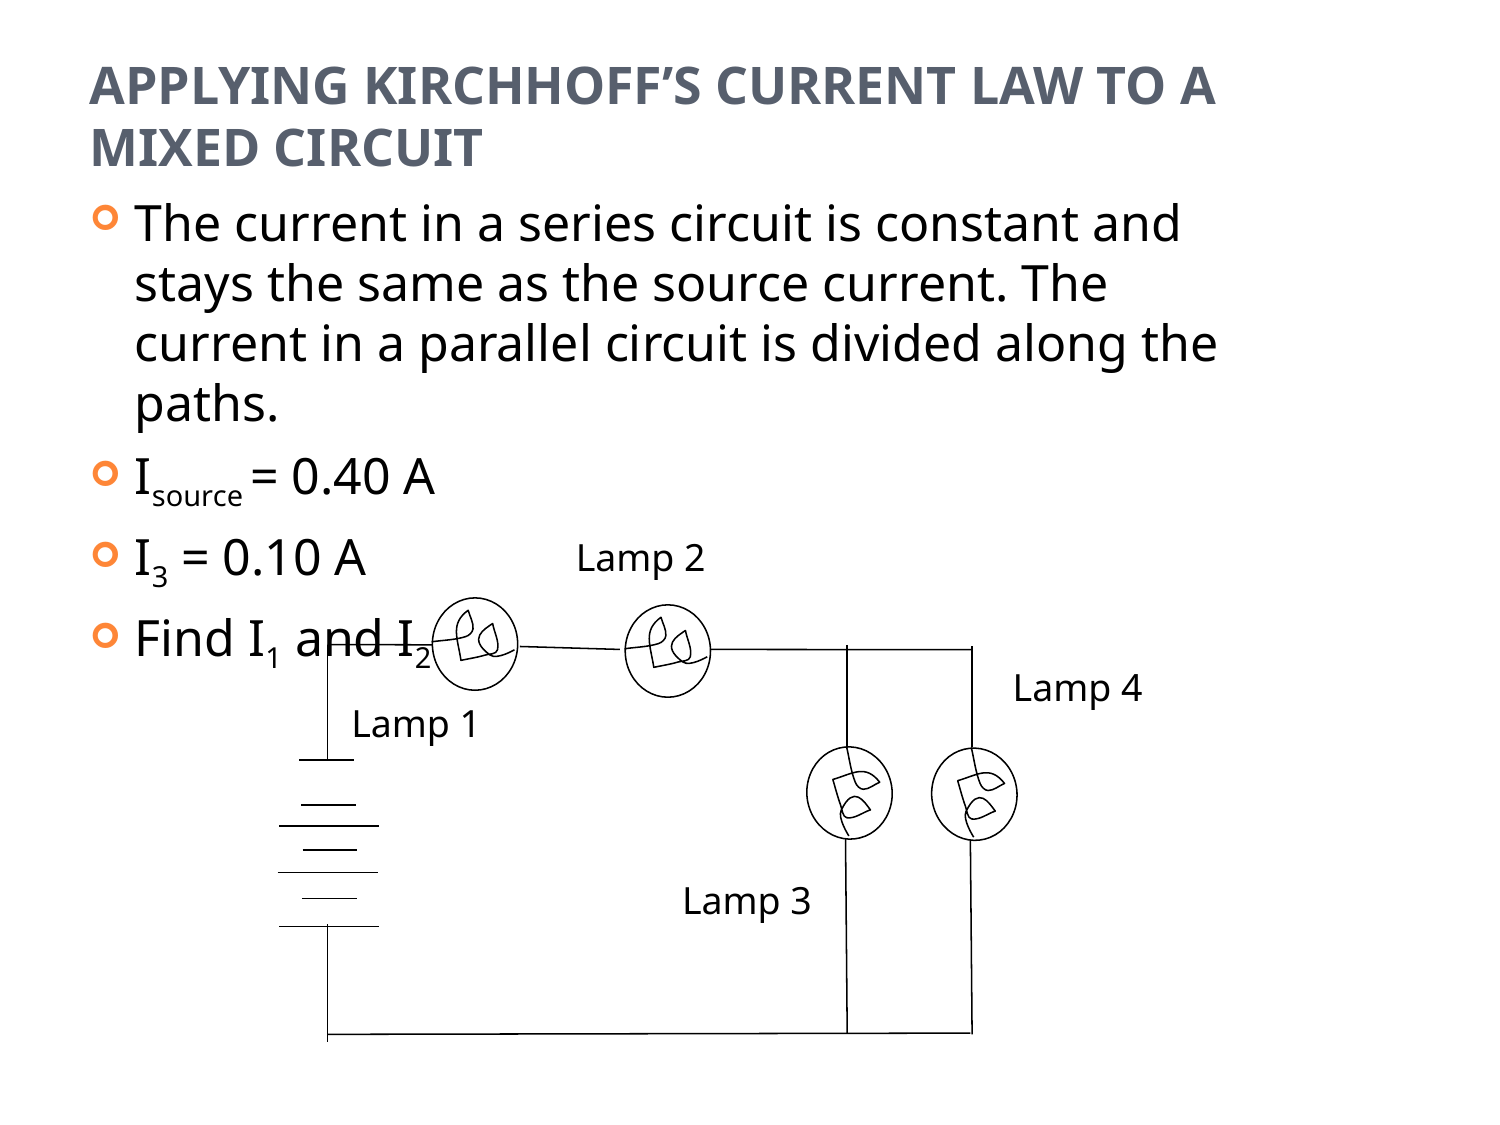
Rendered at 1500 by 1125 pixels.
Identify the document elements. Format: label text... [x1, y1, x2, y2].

text_box Lamp 4 [1024, 656, 1282, 717]
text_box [276, 597, 1018, 1043]
title Applying Kirchhoff’s Current Law to a mixed circuit [75, 45, 1300, 184]
text_box Lamp 2 [561, 527, 845, 587]
list The current in a series circuit is constant and stays the same as the source current. The current in a parallel circuit is divided along the paths. Isource = 0.40 A I3 = 0.10 A Find I1 and I2 [75, 184, 1300, 1062]
